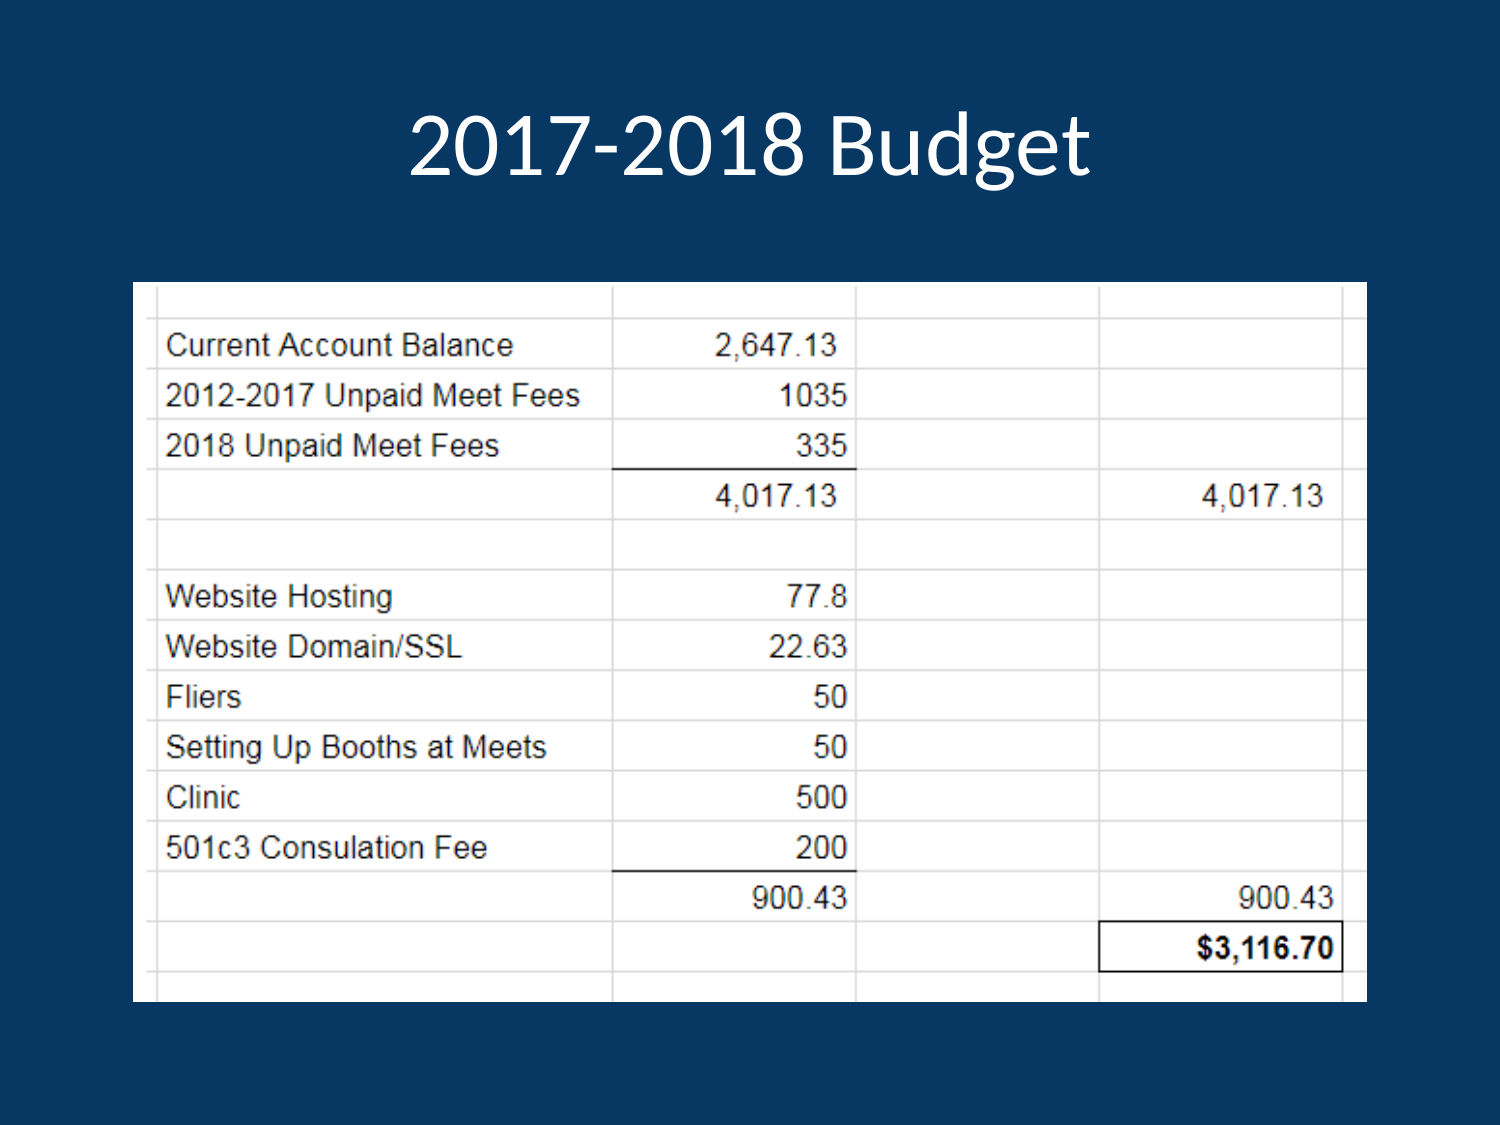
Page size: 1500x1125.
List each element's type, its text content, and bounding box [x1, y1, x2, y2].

picture [132, 282, 1368, 1002]
title 2017-2018 Budget [75, 45, 1425, 233]
